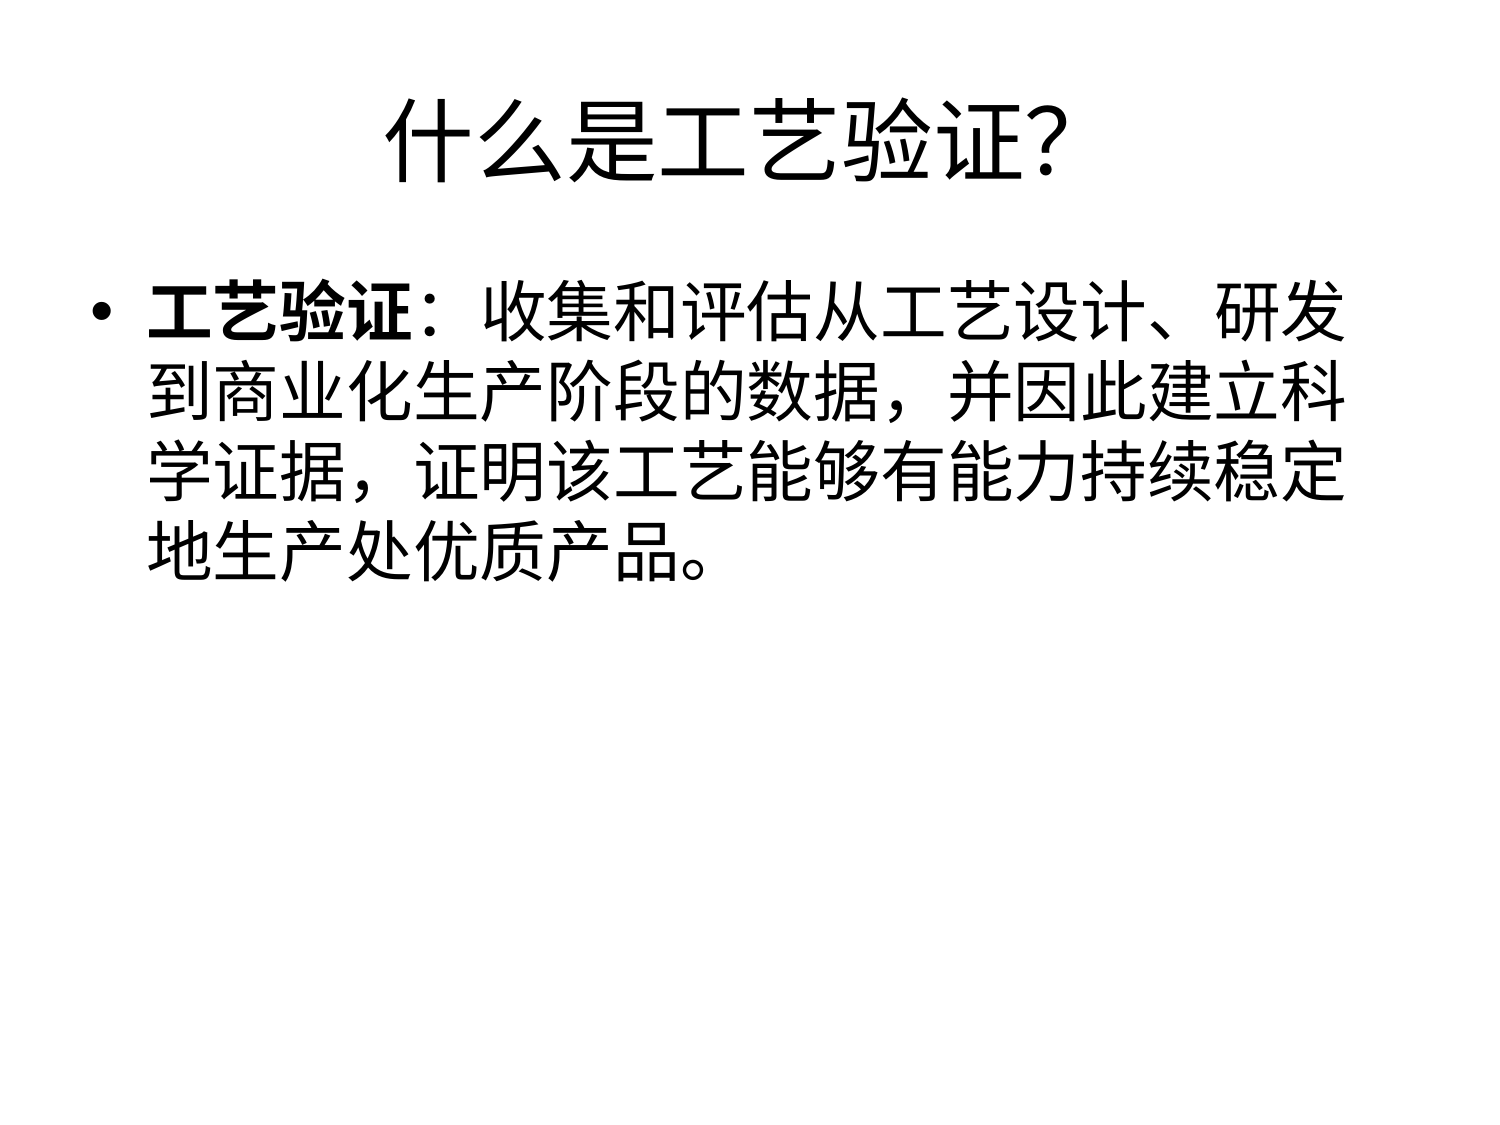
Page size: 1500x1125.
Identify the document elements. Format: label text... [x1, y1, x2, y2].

title 什么是工艺验证？ [75, 45, 1425, 233]
list 工艺验证：收集和评估从工艺设计、研发到商业化生产阶段的数据，并因此建立科学证据，证明该工艺能够有能力持续稳定地生产处优质产品。 [75, 262, 1425, 1005]
